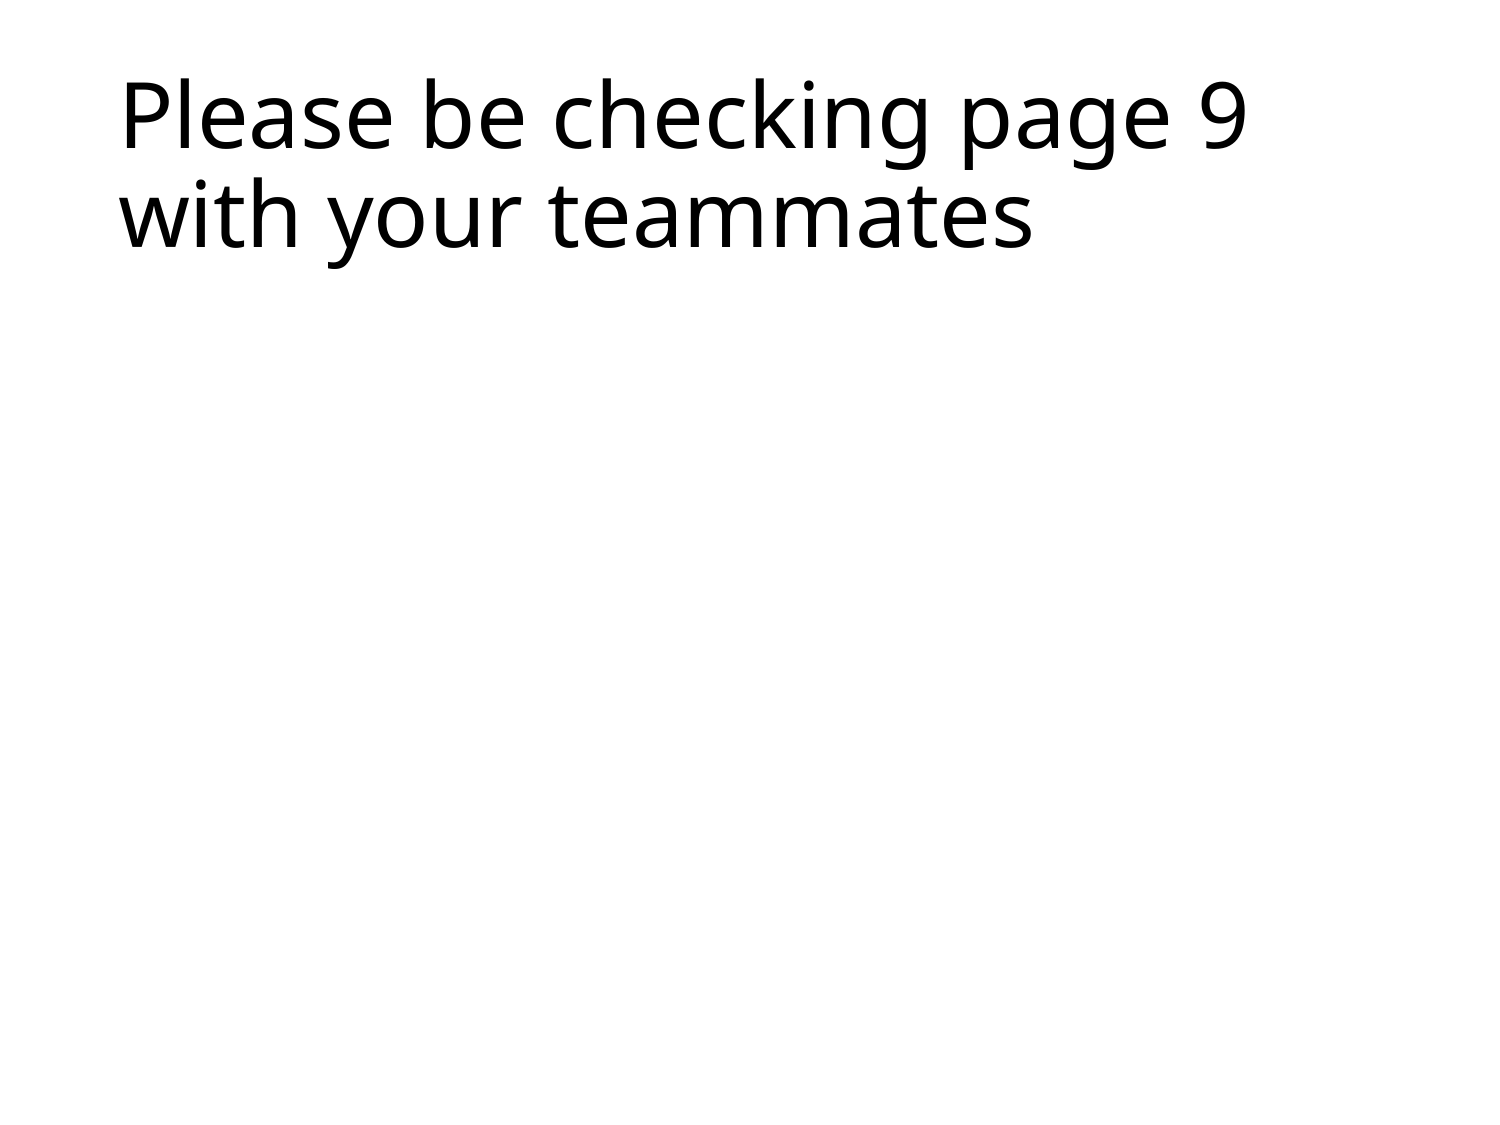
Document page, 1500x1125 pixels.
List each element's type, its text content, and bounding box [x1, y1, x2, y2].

title Please be checking page 9 with your teammates [103, 59, 1397, 278]
